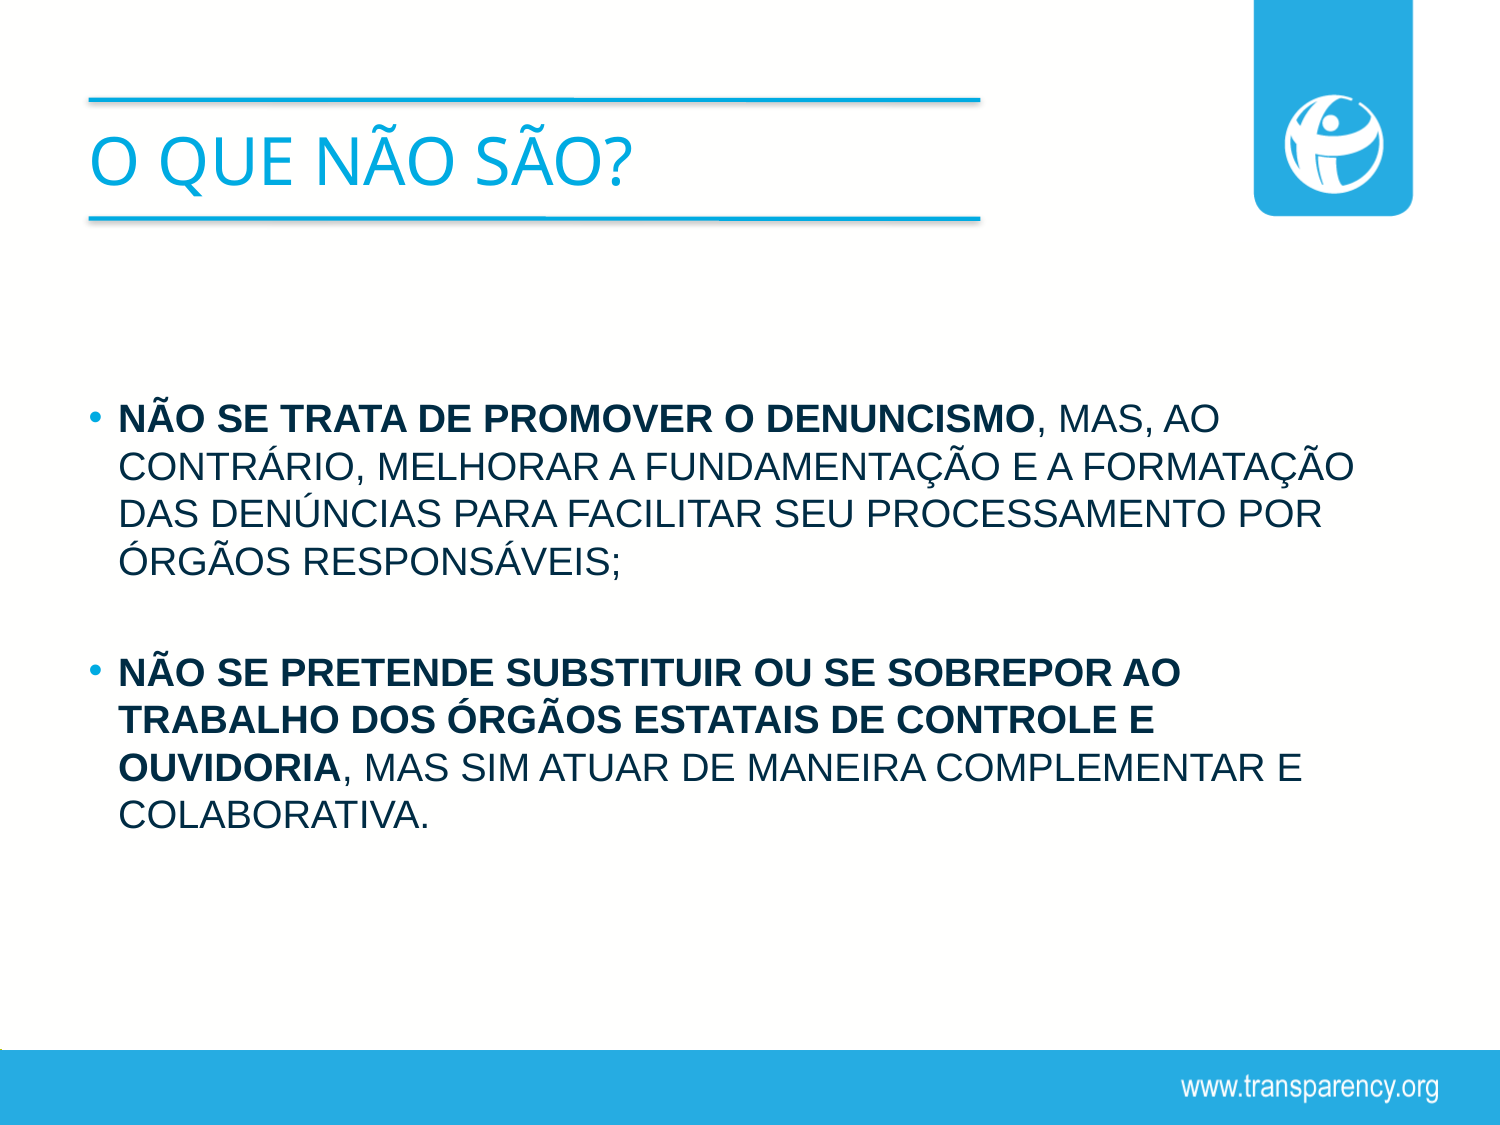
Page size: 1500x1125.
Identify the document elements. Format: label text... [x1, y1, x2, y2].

title O que NÃO são? [88, 93, 1129, 225]
list NÃO SE TRATA DE PROMOVER O DENUNCISMO, MAS, AO CONTRÁRIO, MELHORAR A FUNDAMENTAÇÃO E A FORMATAÇÃO DAS DENÚNCIAS PARA FACILITAR SEU PROCESSAMENTO POR ÓRGÃOS RESPONSÁVEIS; NÃO SE PRETENDE SUBSTITUIR OU SE SOBREPOR AO TRABALHO DOS ÓRGÃOS ESTATAIS DE CONTROLE E OUVIDORIA, MAS SIM ATUAR DE MANEIRA COMPLEMENTAR E COLABORATIVA. [88, 393, 1411, 1035]
picture [0, 1049, 1500, 1125]
picture [1230, 0, 1500, 242]
